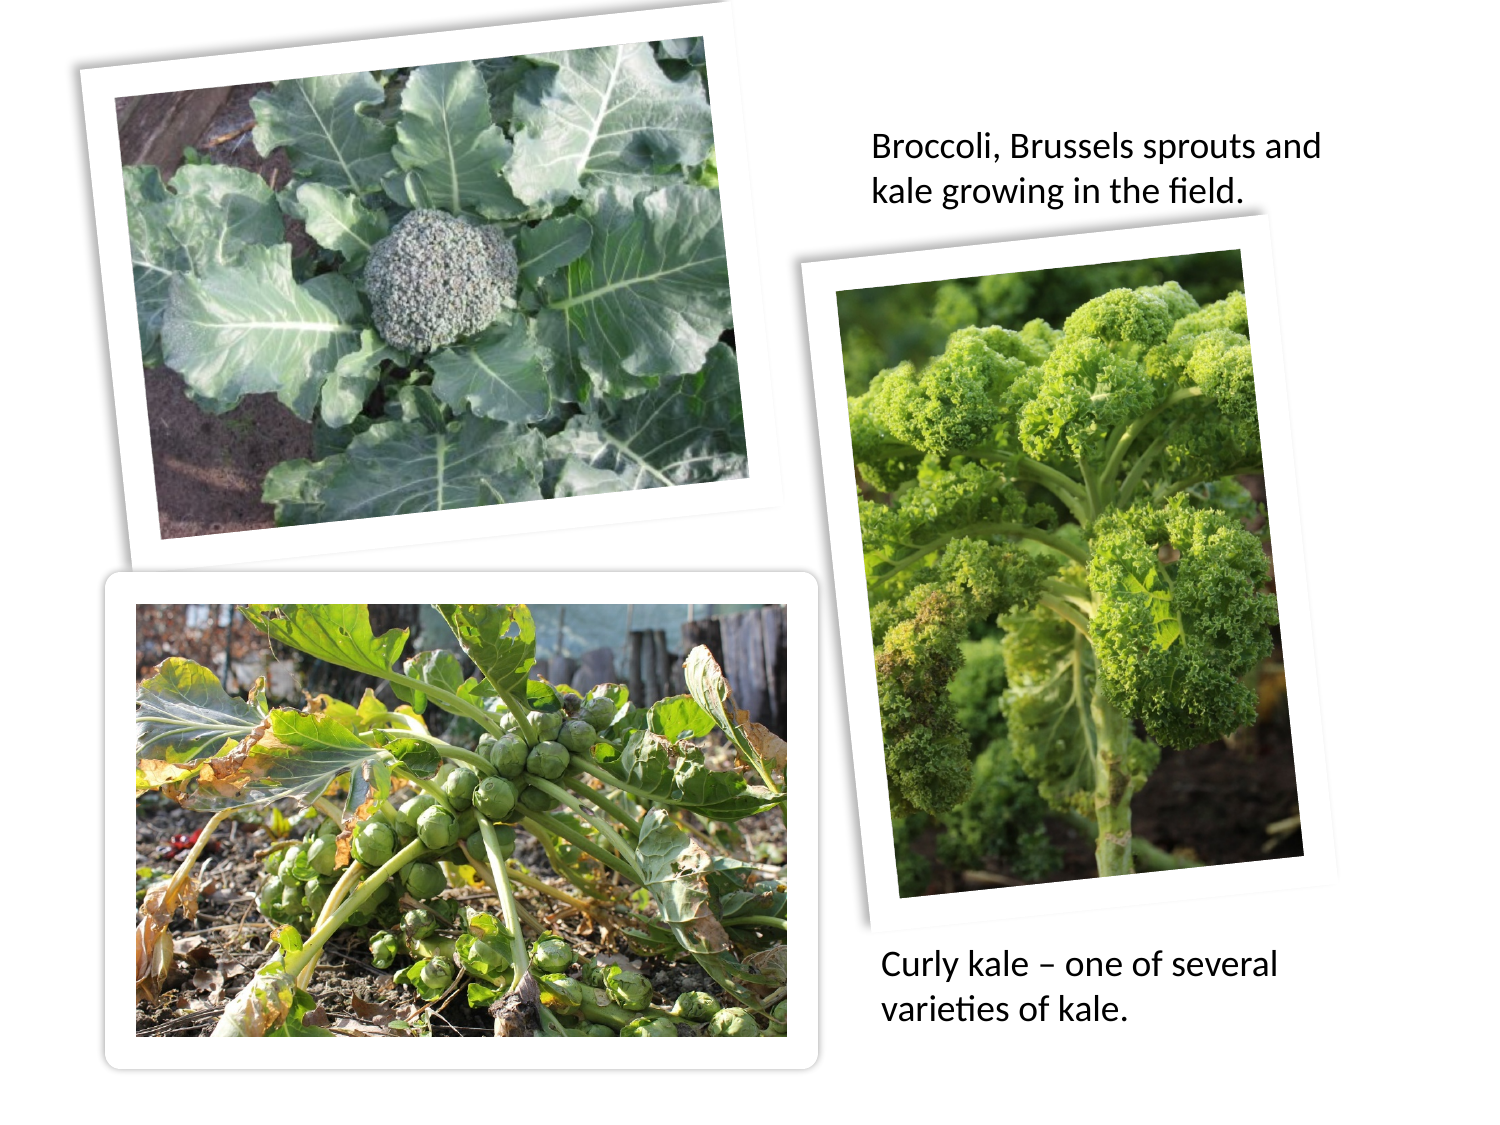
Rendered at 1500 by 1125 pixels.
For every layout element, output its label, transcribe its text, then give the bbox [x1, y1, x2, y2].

picture [836, 250, 1303, 898]
text_box Broccoli, Brussels sprouts and kale growing in the field. [856, 113, 1346, 219]
picture [116, 37, 749, 539]
picture [135, 603, 787, 1038]
text_box Curly kale – one of several varieties of kale. [866, 931, 1374, 1037]
